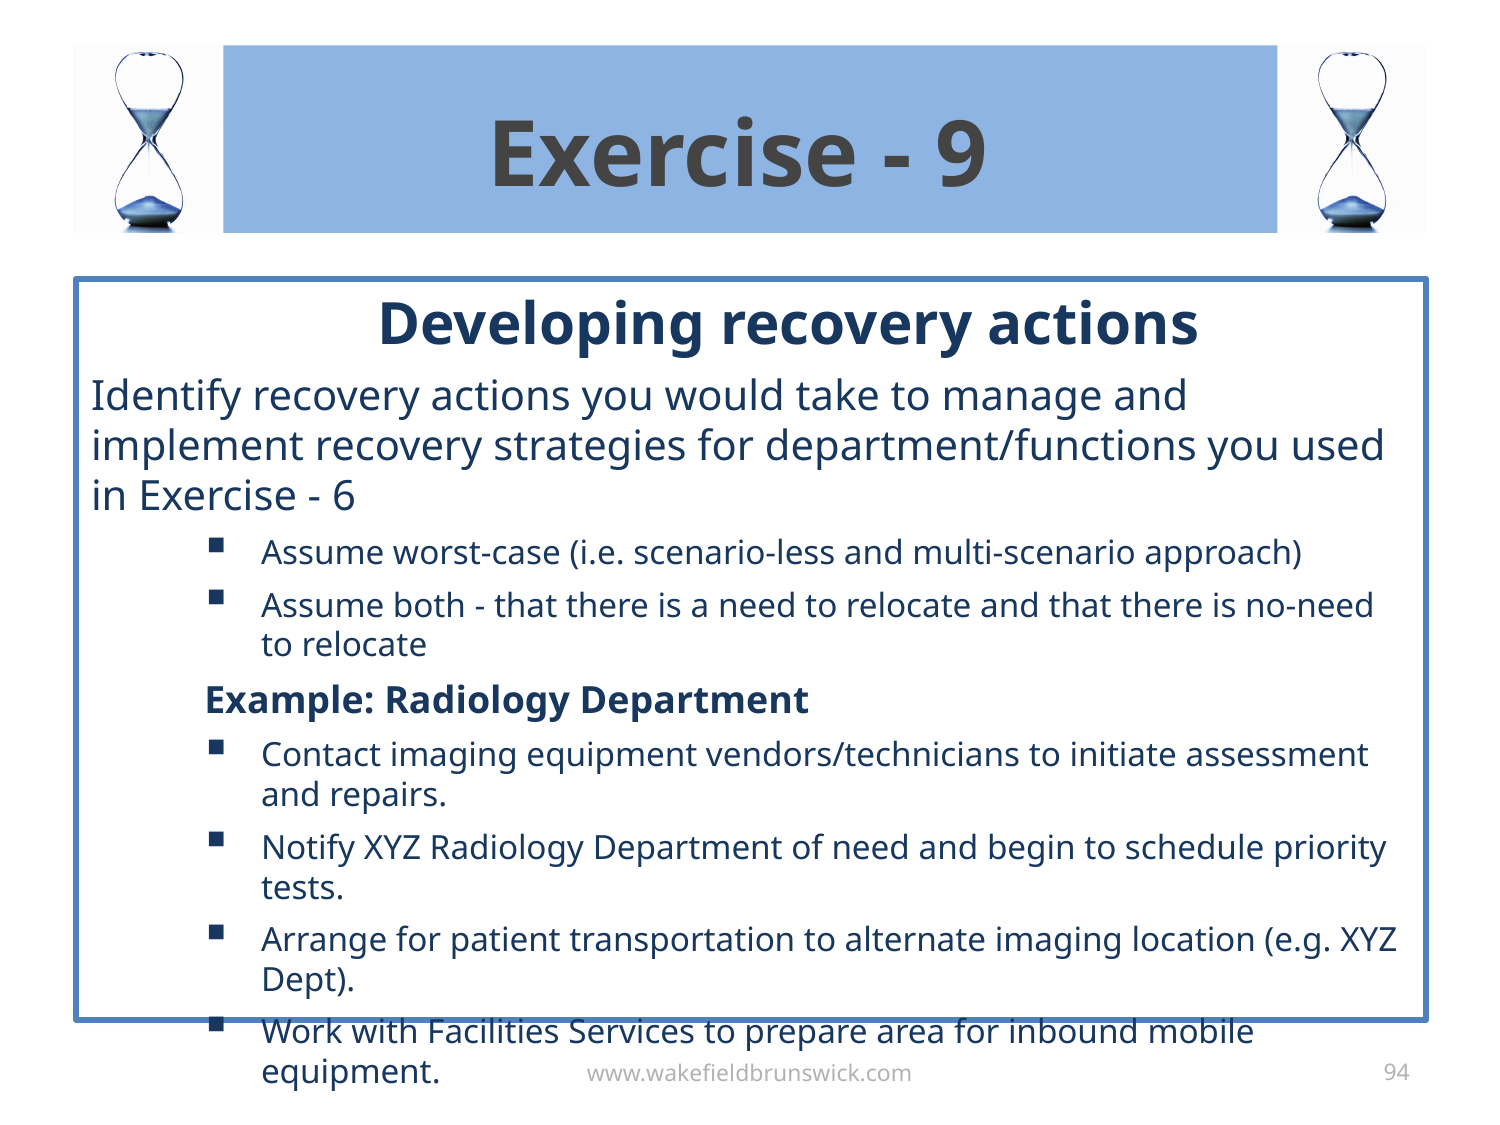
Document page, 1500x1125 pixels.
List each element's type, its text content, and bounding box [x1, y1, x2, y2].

list Developing recovery actions Identify recovery actions you would take to manage and implement recovery strategies for department/functions you used in Exercise - 6 Assume worst-case (i.e. scenario-less and multi-scenario approach) Assume both - that there is a need to relocate and that there is no-need to relocate Example: Radiology Department Contact imaging equipment vendors/technicians to initiate assessment and repairs. Notify XYZ Radiology Department of need and begin to schedule priority tests. Arrange for patient transportation to alternate imaging location (e.g. XYZ Dept). Work with Facilities Services to prepare area for inbound mobile equipment. [74, 277, 1428, 1022]
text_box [74, 45, 1427, 234]
slide_number 94 [1074, 1042, 1425, 1103]
footer www.wakefieldbrunswick.com [512, 1042, 988, 1103]
